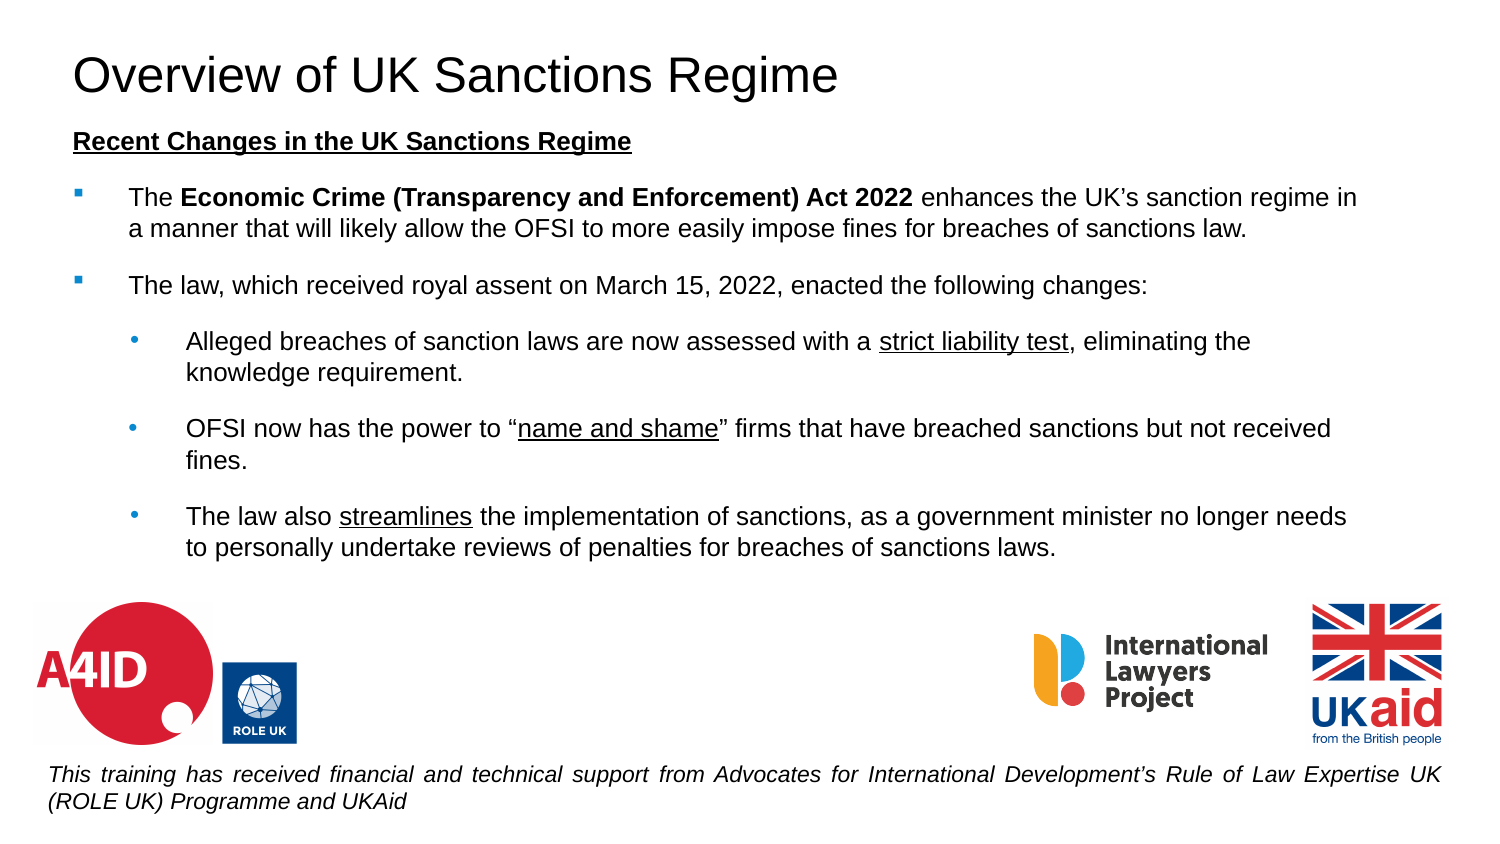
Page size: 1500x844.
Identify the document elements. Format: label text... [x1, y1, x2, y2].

picture [1305, 596, 1450, 750]
picture [32, 601, 213, 745]
picture [221, 661, 298, 745]
text_box Recent Changes in the UK Sanctions Regime The Economic Crime (Transparency and Enforcement) Act 2022 enhances the UK’s sanction regime in a manner that will likely allow the OFSI to more easily impose fines for breaches of sanctions law. The law, which received royal assent on March 15, 2022, enacted the following changes: Alleged breaches of sanction laws are now assessed with a strict liability test, eliminating the knowledge requirement. OFSI now has the power to “name and shame” firms that have breached sanctions but not received fines. The law also streamlines the implementation of sanctions, as a government minister no longer needs to personally undertake reviews of penalties for breaches of sanctions laws. [57, 116, 1385, 489]
picture [1033, 633, 1269, 714]
text_box This training has received financial and technical support from Advocates for International Development’s Rule of Law Expertise UK (ROLE UK) Programme and UKAid [33, 744, 1458, 830]
title Overview of UK Sanctions Regime [57, 20, 1420, 118]
